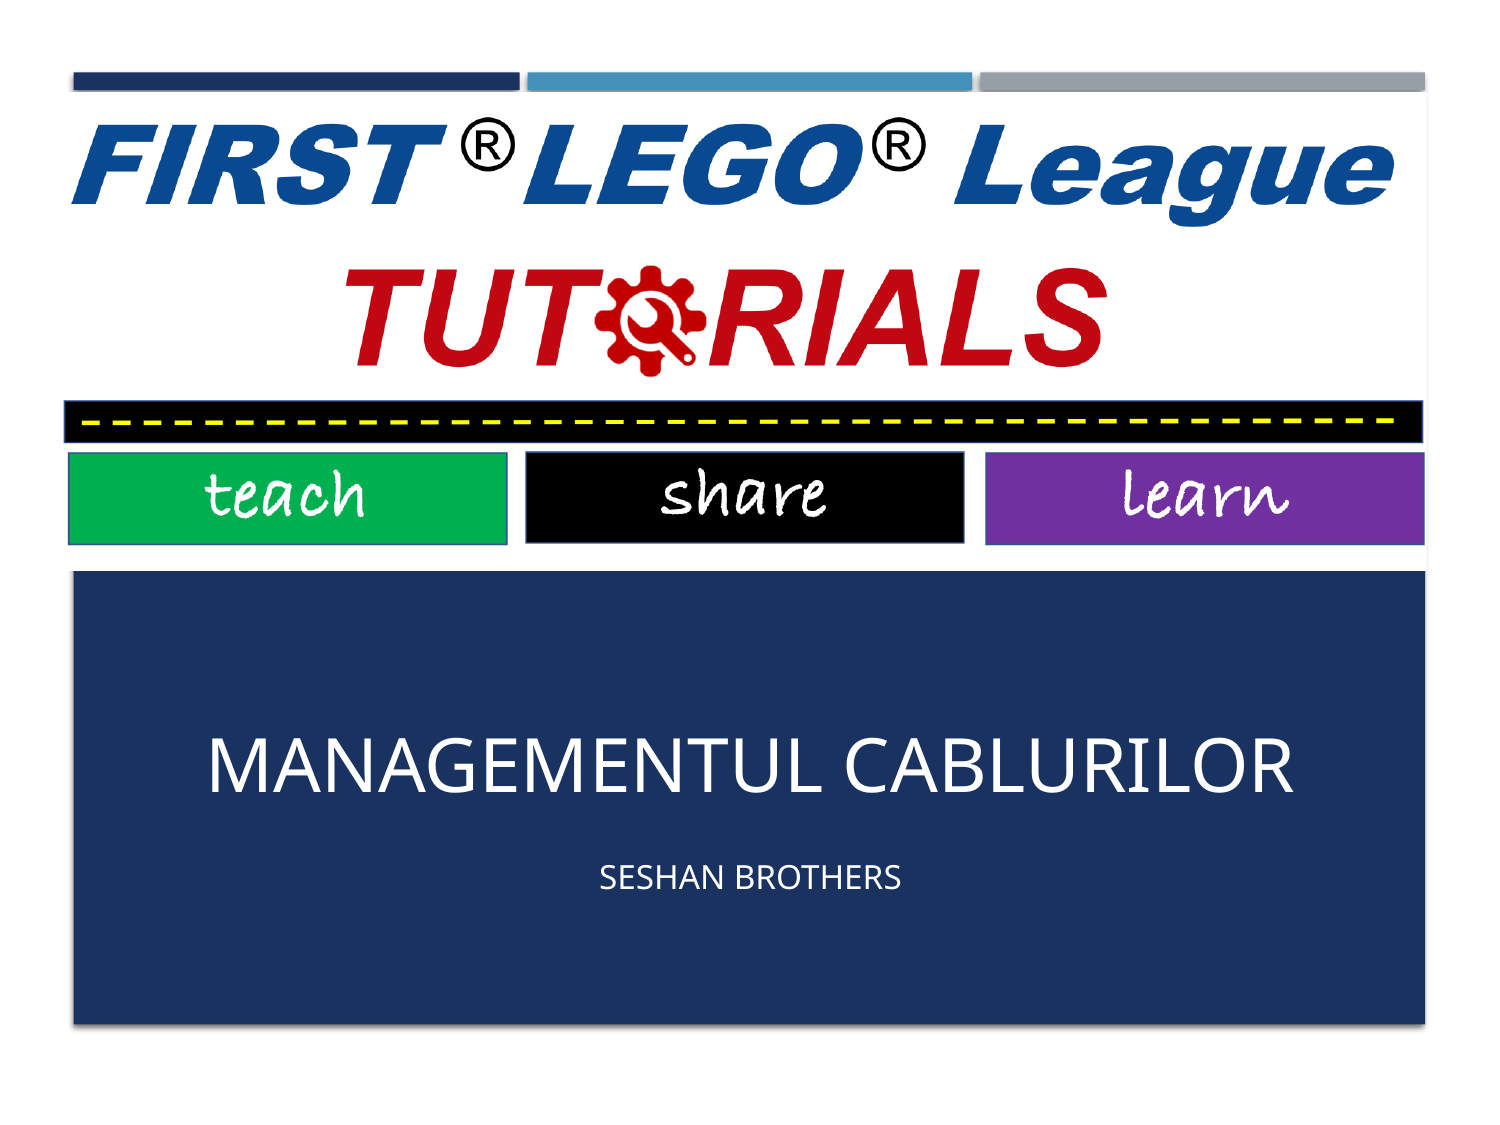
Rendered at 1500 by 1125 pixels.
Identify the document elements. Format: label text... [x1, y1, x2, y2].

picture [54, 92, 1448, 571]
title Managementul cablurilor [95, 645, 1406, 816]
subtitle Seshan brothers [95, 849, 1406, 946]
